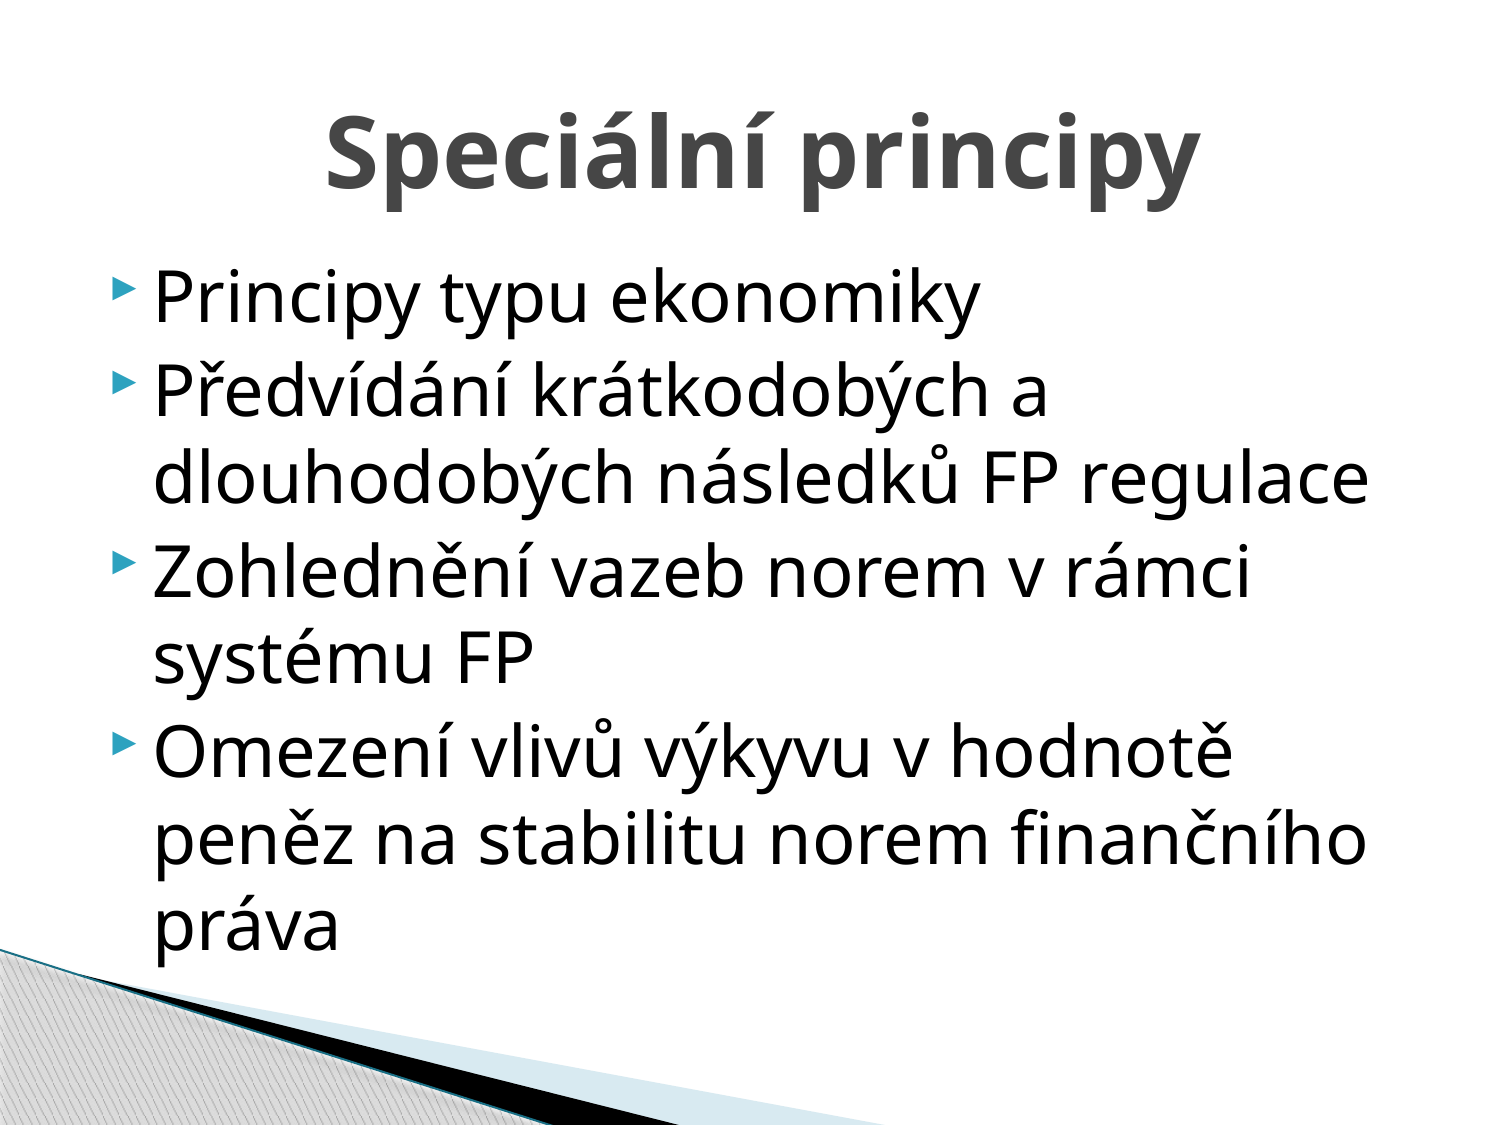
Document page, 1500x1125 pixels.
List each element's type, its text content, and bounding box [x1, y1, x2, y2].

title Speciální principy [88, 54, 1439, 243]
list Principy typu ekonomiky Předvídání krátkodobých a dlouhodobých následků FP regulace Zohlednění vazeb norem v rámci systému FP Omezení vlivů výkyvu v hodnotě peněz na stabilitu norem finančního práva [75, 243, 1425, 986]
